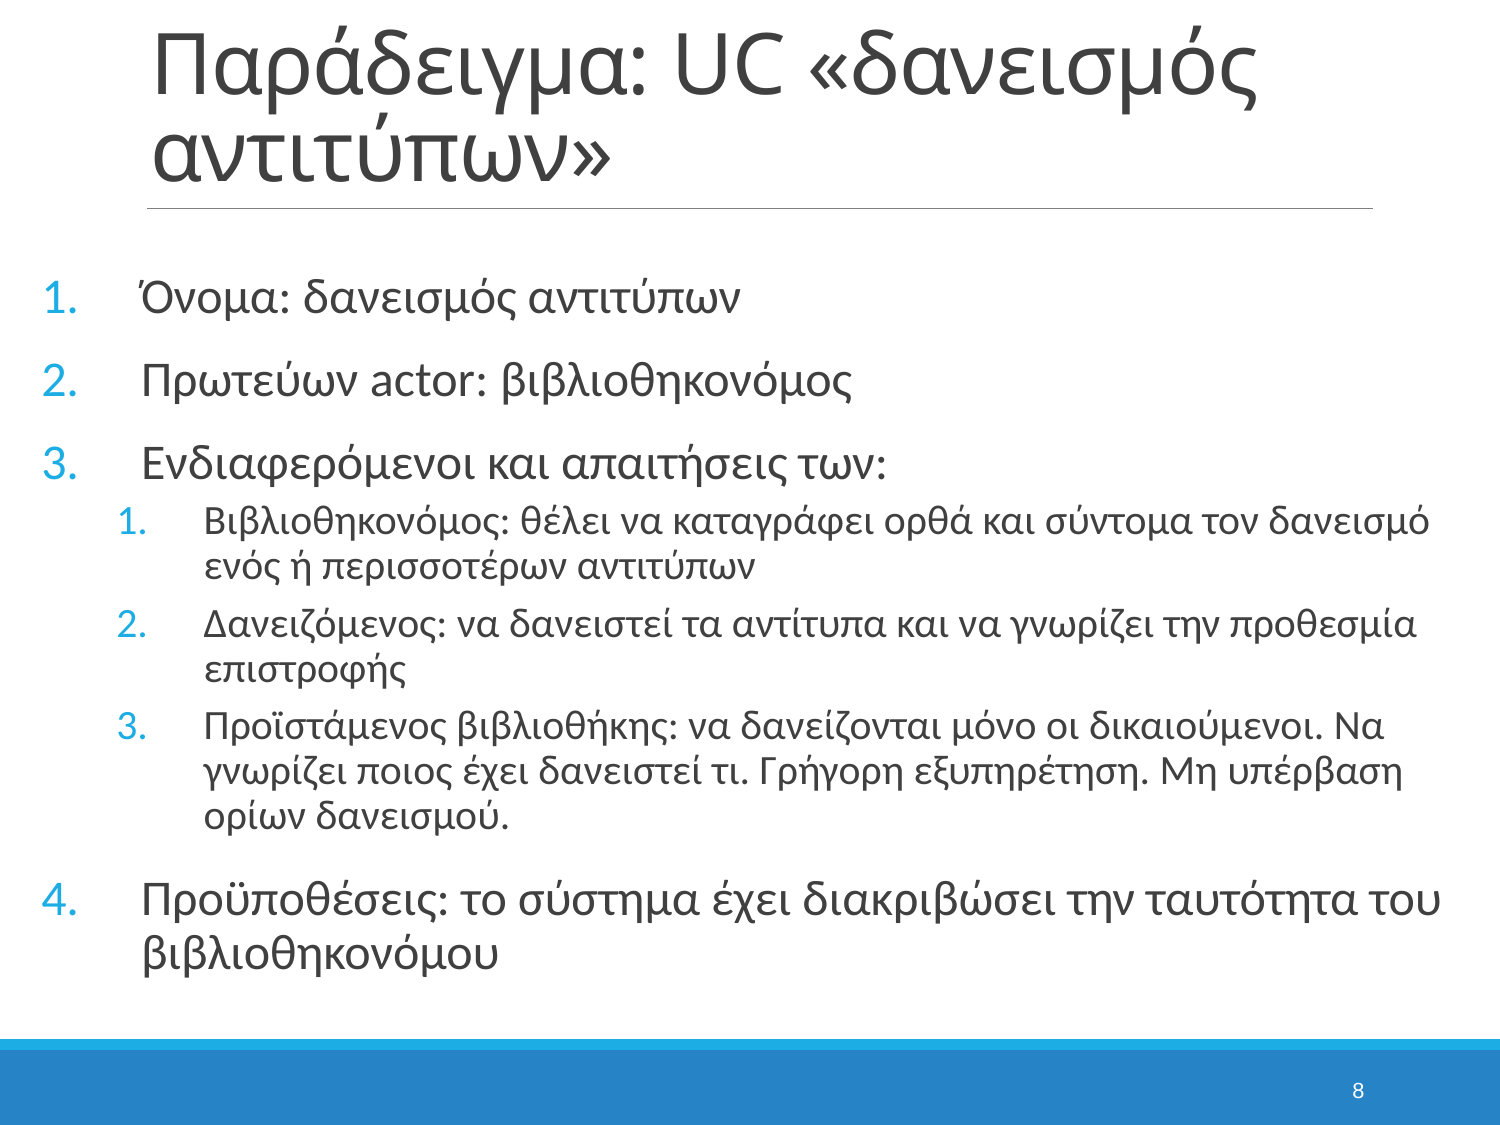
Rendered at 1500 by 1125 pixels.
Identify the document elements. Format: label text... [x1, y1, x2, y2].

title Παράδειγμα: UC «δανεισμός αντιτύπων» [135, 16, 1373, 206]
slide_number 8 [1218, 1059, 1380, 1120]
list Όνομα: δανεισμός αντιτύπων Πρωτεύων actor: βιβλιοθηκονόμος Ενδιαφερόμενοι και απαιτήσεις των: Βιβλιοθηκονόμος: θέλει να καταγράφει ορθά και σύντομα τον δανεισμό ενός ή περισσοτέρων αντιτύπων Δανειζόμενος: να δανειστεί τα αντίτυπα και να γνωρίζει την προθεσμία επιστροφής Προϊστάμενος βιβλιοθήκης: να δανείζονται μόνο οι δικαιούμενοι. Να γνωρίζει ποιος έχει δανειστεί τι. Γρήγορη εξυπηρέτηση. Μη υπέρβαση ορίων δανεισμού. Προϋποθέσεις: το σύστημα έχει διακριβώσει την ταυτότητα του βιβλιοθηκονόμου [41, 262, 1459, 1087]
